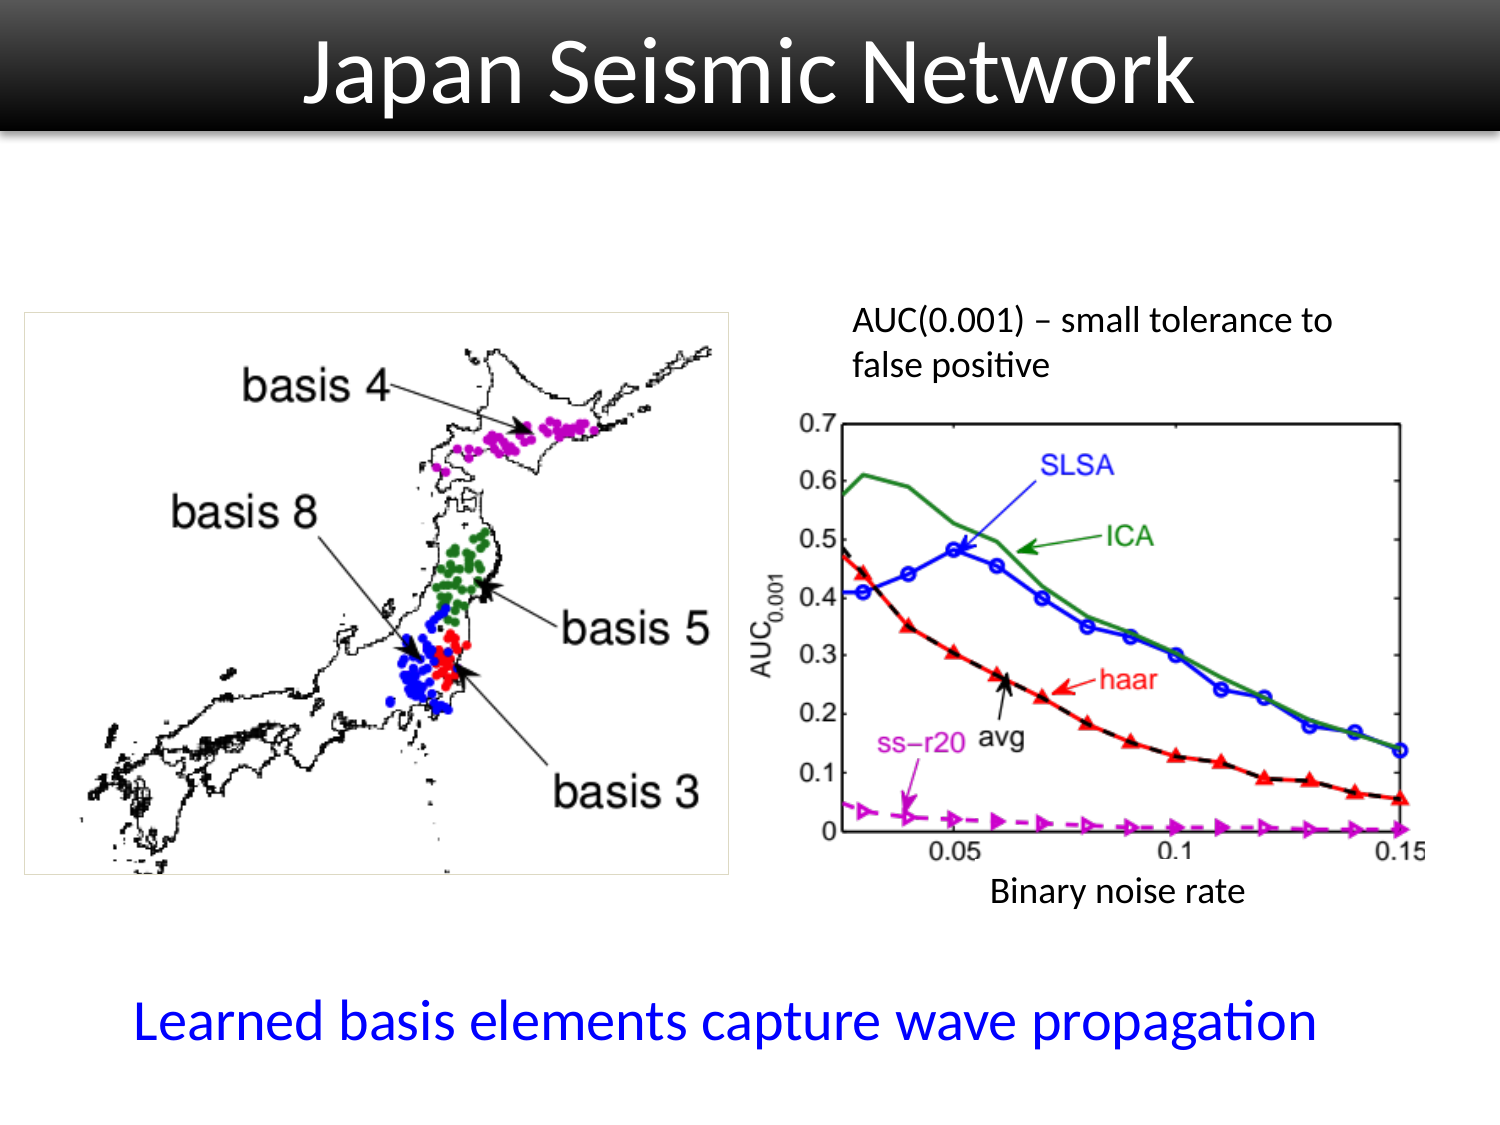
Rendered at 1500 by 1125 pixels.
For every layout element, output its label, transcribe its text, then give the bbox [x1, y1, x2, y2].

picture [24, 312, 729, 876]
text_box Binary noise rate [974, 896, 1288, 919]
picture [749, 412, 1426, 888]
text_box AUC(0.001) – small tolerance to false positive [837, 287, 1363, 393]
title Japan Seismic Network [0, 0, 1500, 131]
text_box Learned basis elements capture wave propagation [118, 975, 1382, 1075]
